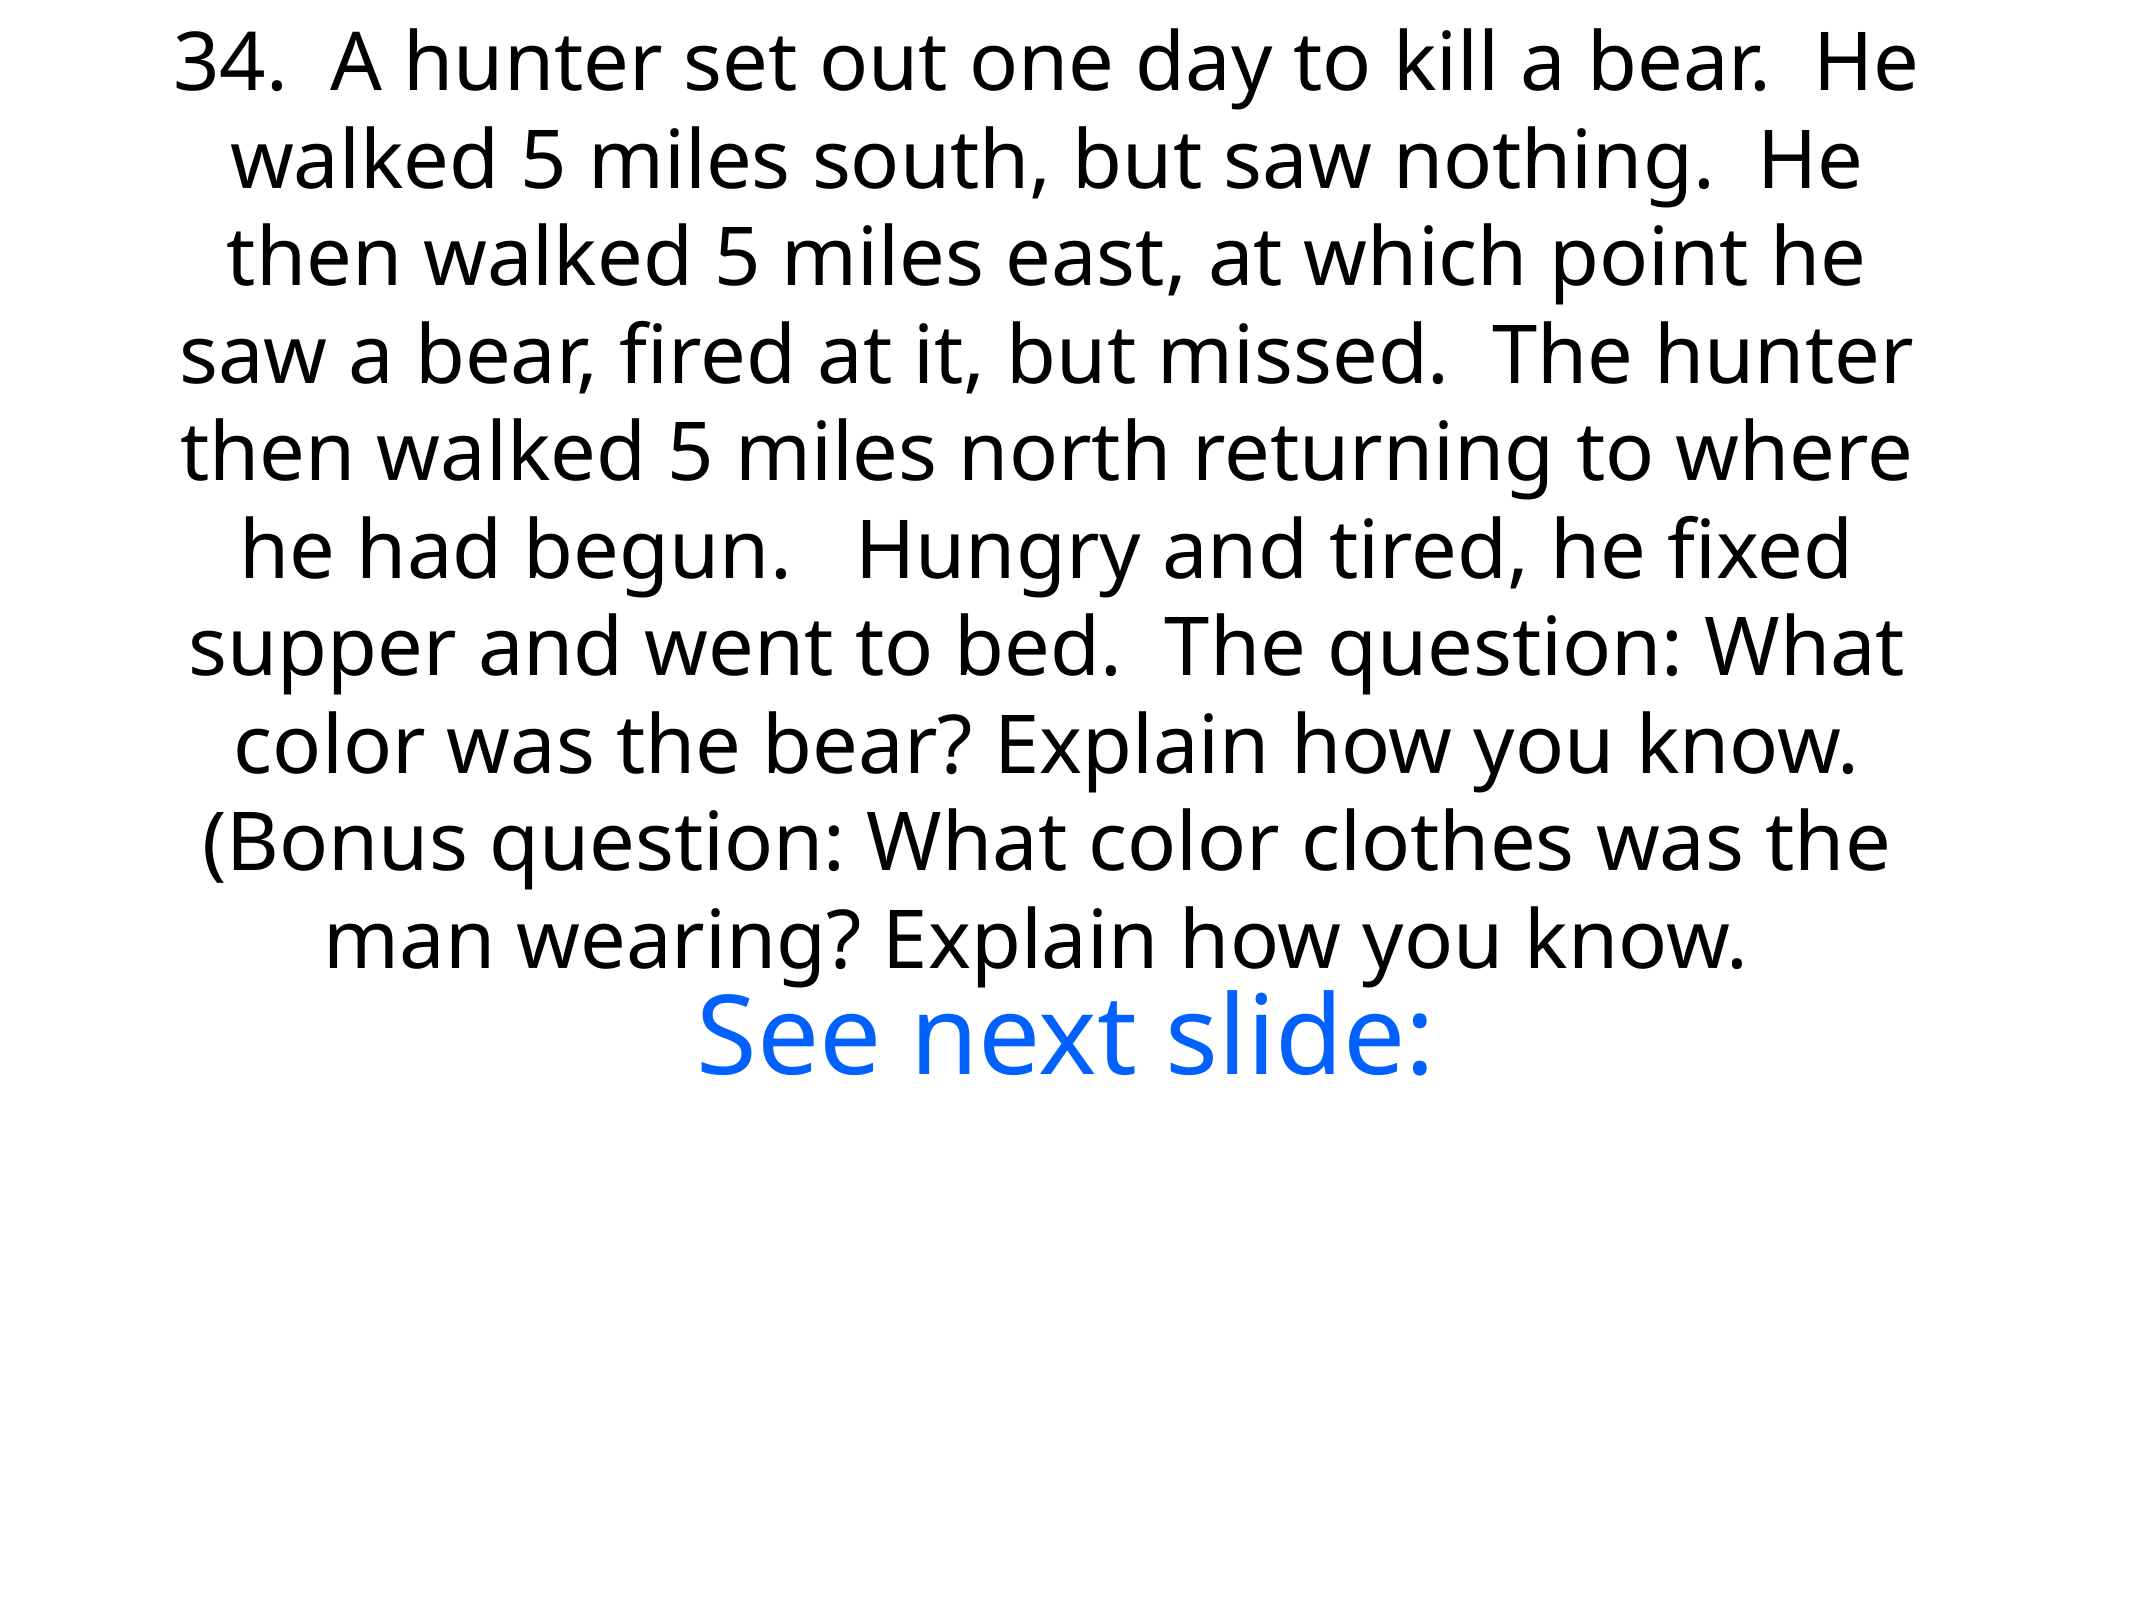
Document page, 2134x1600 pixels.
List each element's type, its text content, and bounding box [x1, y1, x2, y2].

text_box 34. A hunter set out one day to kill a bear. He walked 5 miles south, but saw nothing. He then walked 5 miles east, at which point he saw a bear, fired at it, but missed. The hunter then walked 5 miles north returning to where he had begun. Hungry and tired, he fixed supper and went to bed. The question: What color was the bear? Explain how you know. (Bonus question: What color clothes was the man wearing? Explain how you know. [149, 1, 1945, 964]
text_box See next slide: [39, 964, 2094, 1098]
